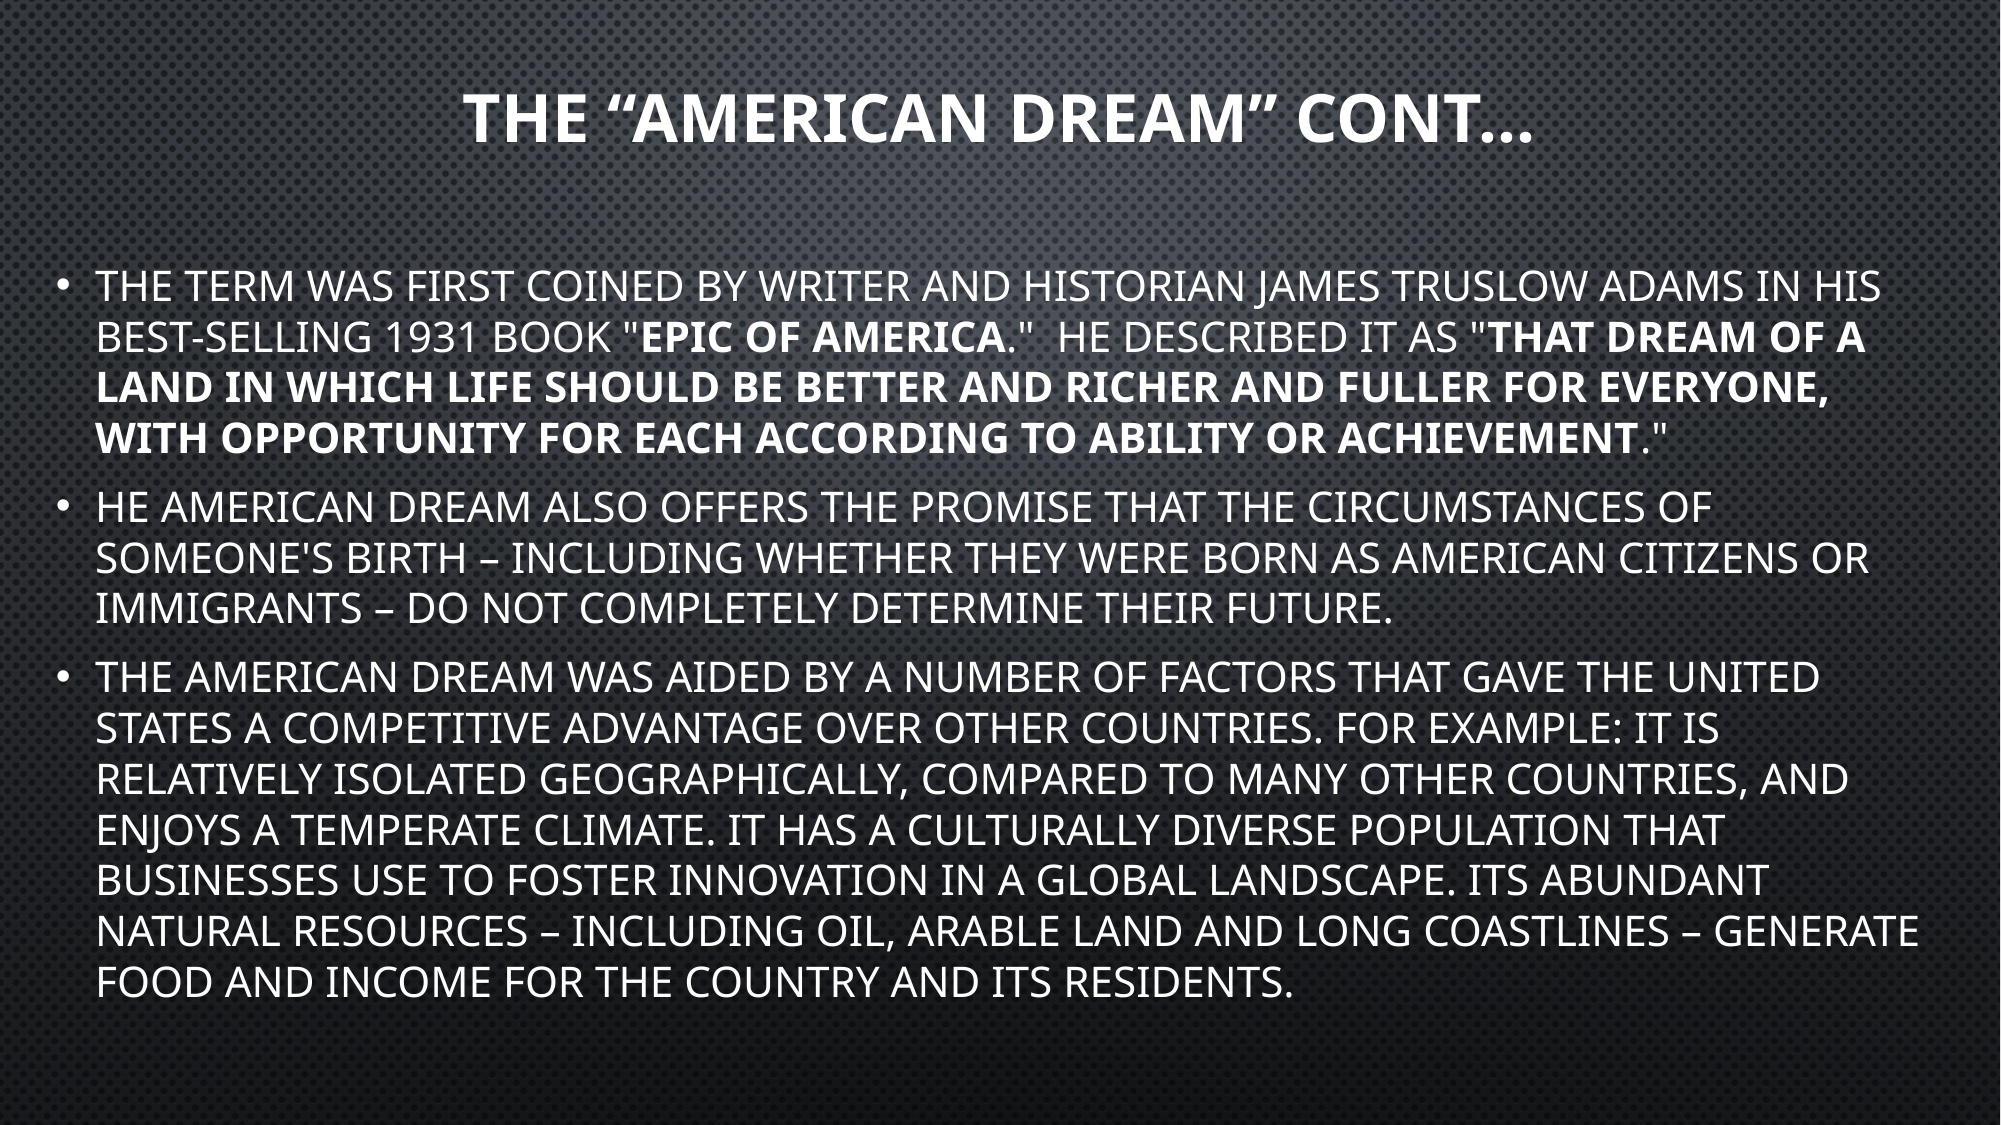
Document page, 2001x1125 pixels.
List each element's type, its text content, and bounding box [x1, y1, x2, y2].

title The “American Dream” Cont… [187, 46, 1813, 185]
list The term was first coined by writer and historian James Truslow Adams in his best-selling 1931 book "Epic of America." He described it as "that dream of a land in which life should be better and richer and fuller for everyone, with opportunity for each according to ability or achievement." he American Dream also offers the promise that the circumstances of someone's birth – including whether they were born as American citizens or immigrants – do not completely determine their future. The American Dream was aided by a number of factors that gave the United States a competitive advantage over other countries. For example: it is relatively isolated geographically, compared to many other countries, and enjoys a temperate climate. It has a culturally diverse population that businesses use to foster innovation in a global landscape. Its abundant natural resources – including oil, arable land and long coastlines – generate food and income for the country and its residents. [40, 245, 1959, 1125]
